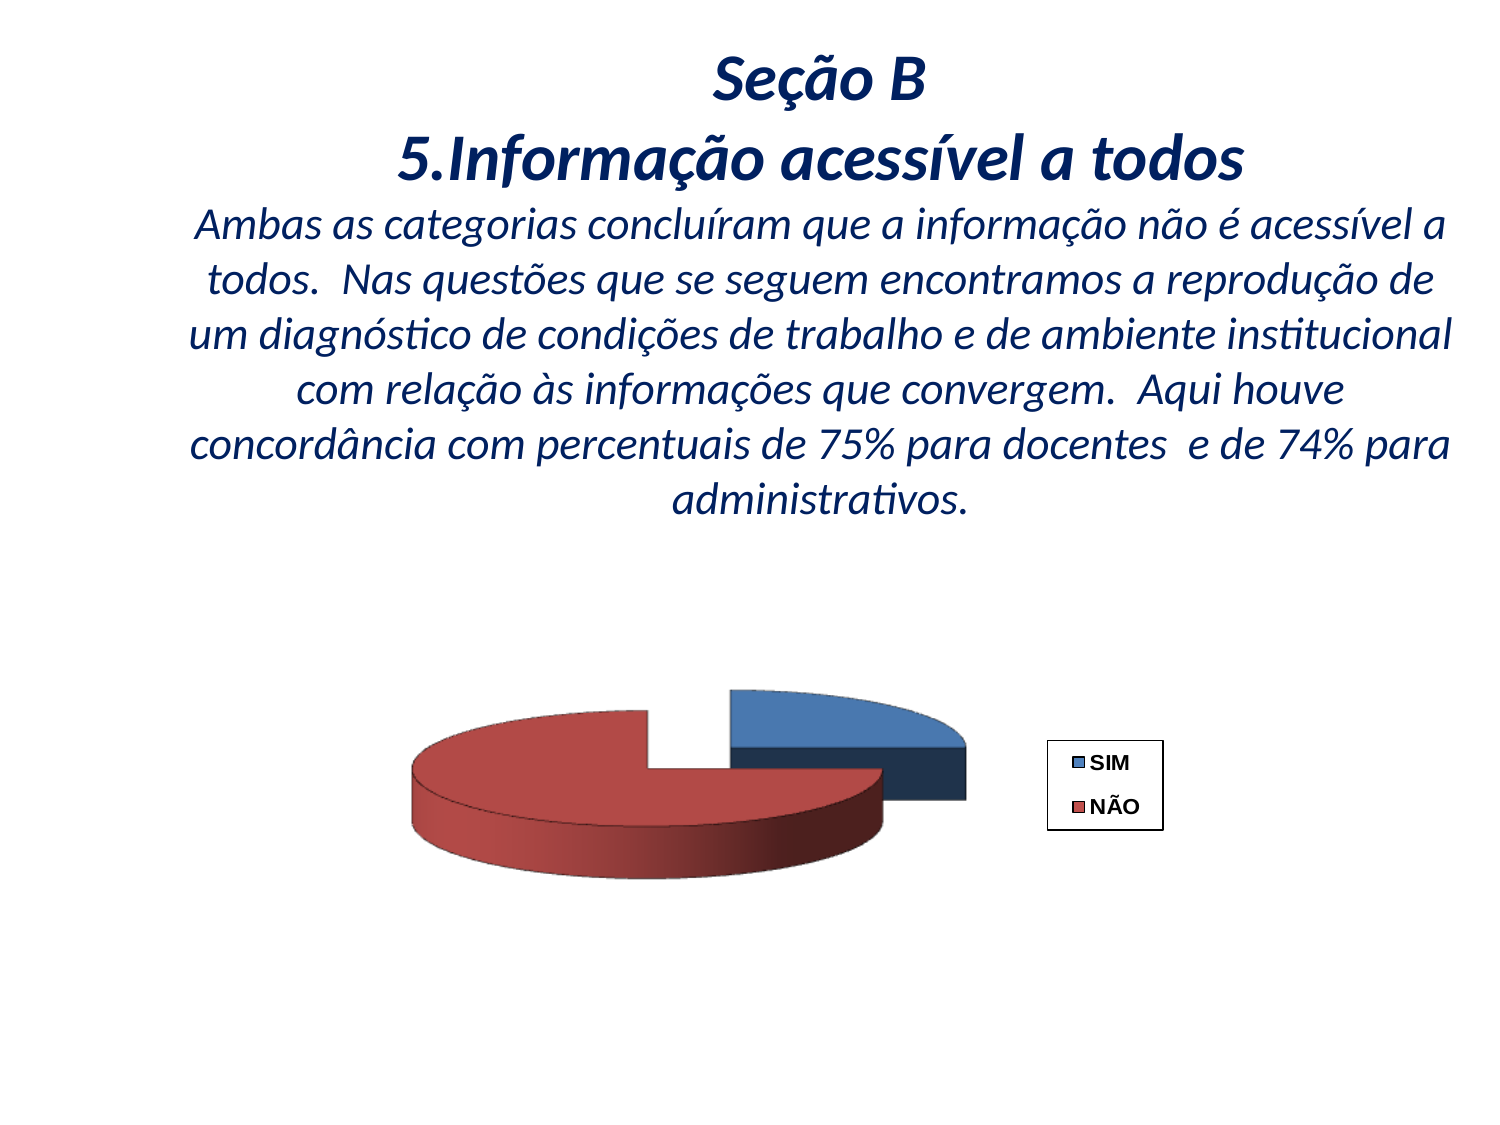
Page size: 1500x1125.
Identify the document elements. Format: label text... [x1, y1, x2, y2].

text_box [324, 515, 1176, 1055]
title Seção B 5.Informação acessível a todos Ambas as categorias concluíram que a informação não é acessível a todos. Nas questões que se seguem encontramos a reprodução de um diagnóstico de condições de trabalho e de ambiente institucional com relação às informações que convergem. Aqui houve concordância com percentuais de 75% para docentes e de 74% para administrativos. [171, 19, 1471, 539]
